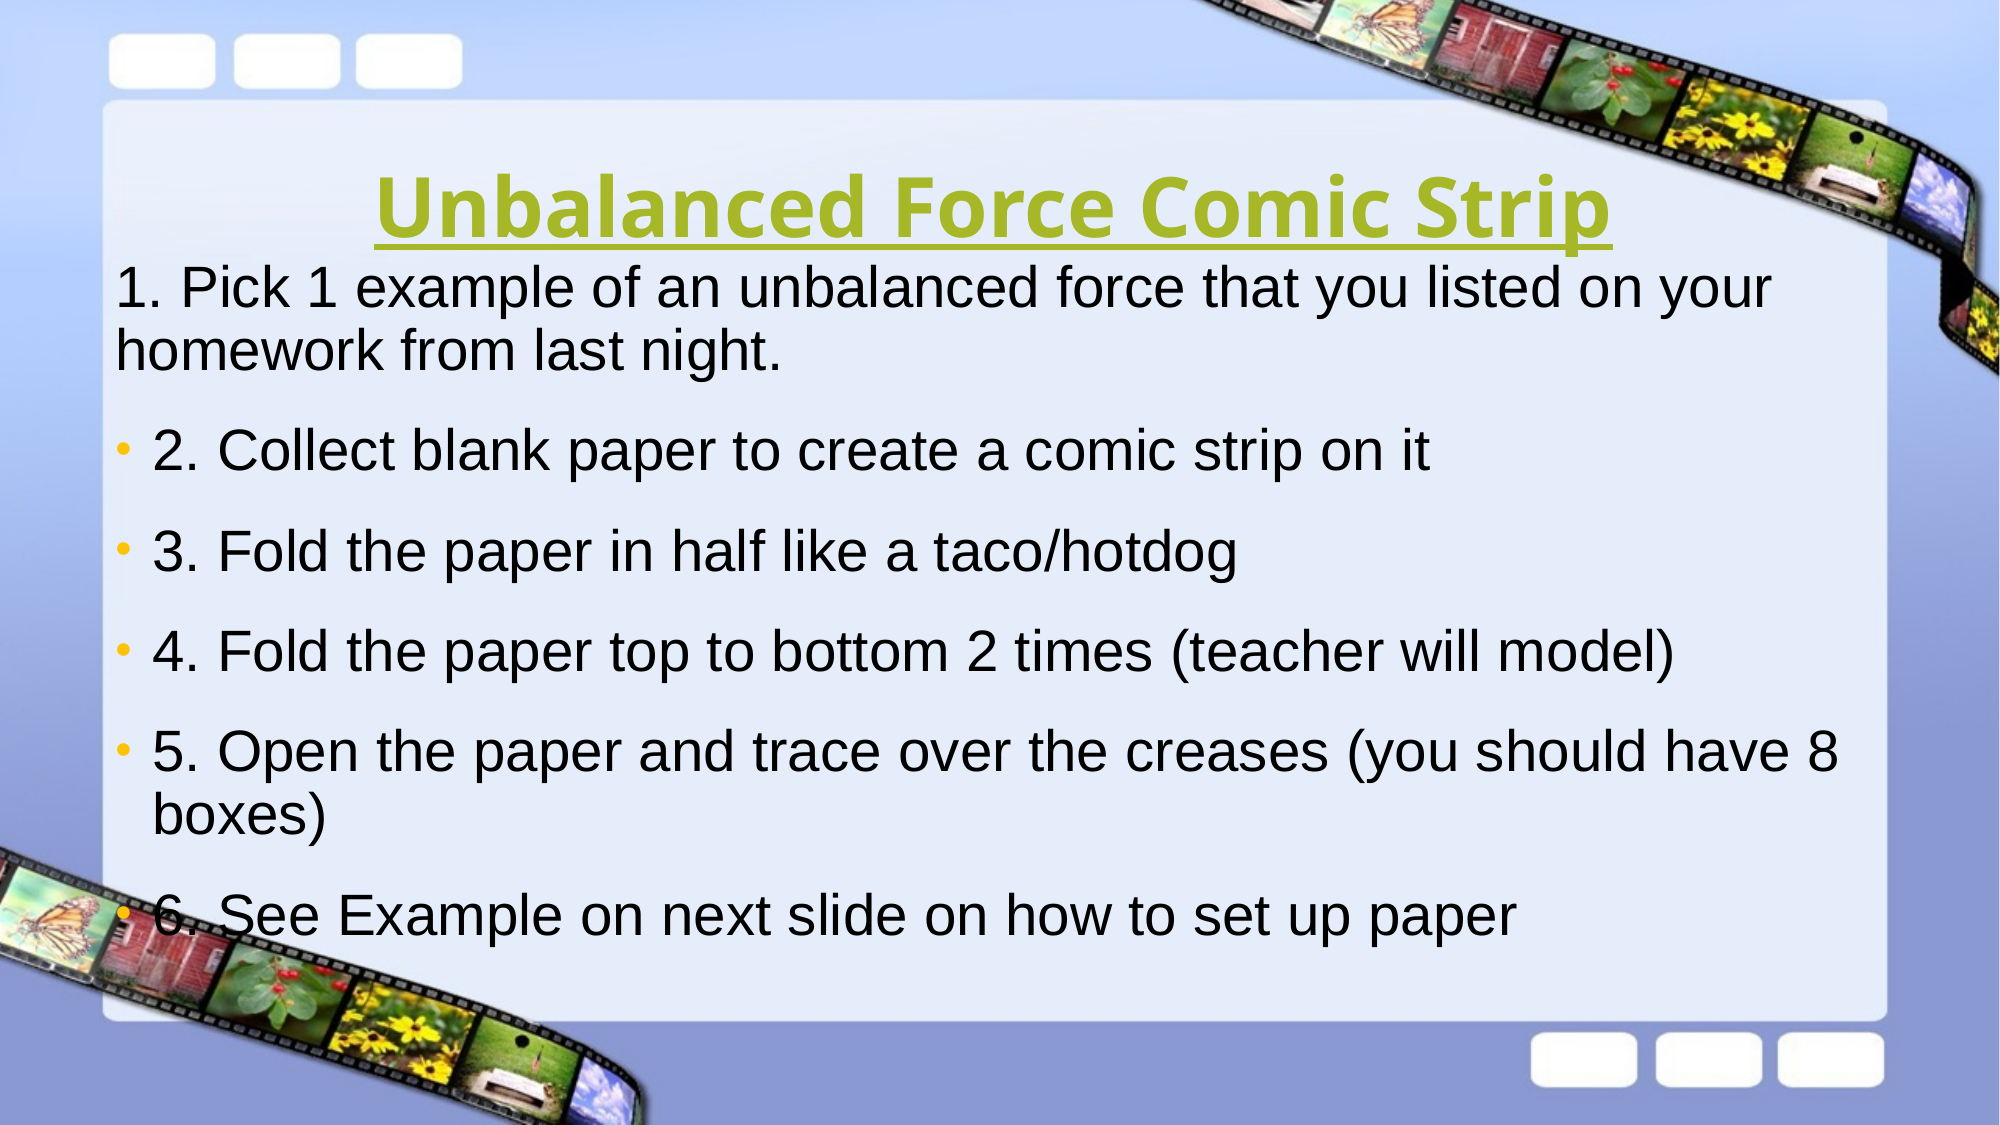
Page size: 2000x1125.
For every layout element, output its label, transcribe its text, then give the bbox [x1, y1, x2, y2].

title Unbalanced Force Comic Strip [99, 62, 1888, 249]
list 1. Pick 1 example of an unbalanced force that you listed on your homework from last night. 2. Collect blank paper to create a comic strip on it 3. Fold the paper in half like a taco/hotdog 4. Fold the paper top to bottom 2 times (teacher will model) 5. Open the paper and trace over the creases (you should have 8 boxes) 6. See Example on next slide on how to set up paper [99, 249, 1888, 1025]
picture [0, 0, 2000, 1125]
